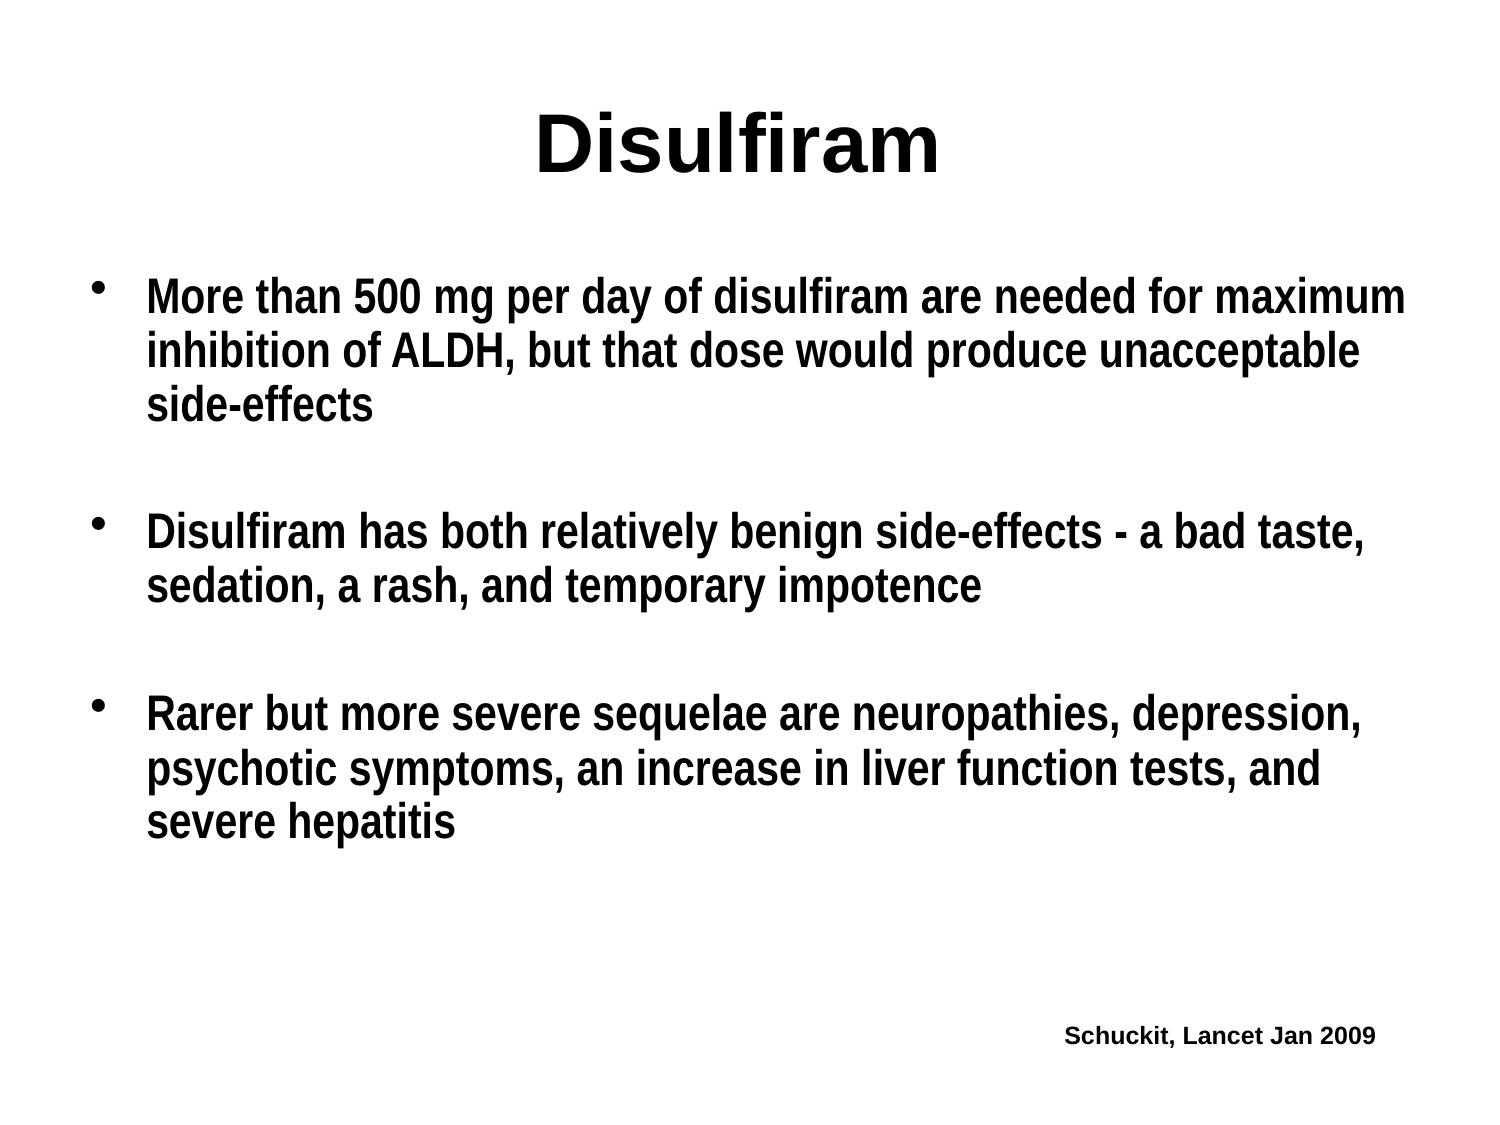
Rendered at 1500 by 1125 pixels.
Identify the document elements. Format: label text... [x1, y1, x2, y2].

list More than 500 mg per day of disulfiram are needed for maximum inhibition of ALDH, but that dose would produce unacceptable side-effects Disulfiram has both relatively benign side-effects - a bad taste, sedation, a rash, and temporary impotence Rarer but more severe sequelae are neuropathies, depression, psychotic symptoms, an increase in liver function tests, and severe hepatitis [74, 262, 1426, 1006]
title Disulfiram [74, 44, 1426, 233]
text_box Schuckit, Lancet Jan 2009 [1049, 1012, 1392, 1088]
